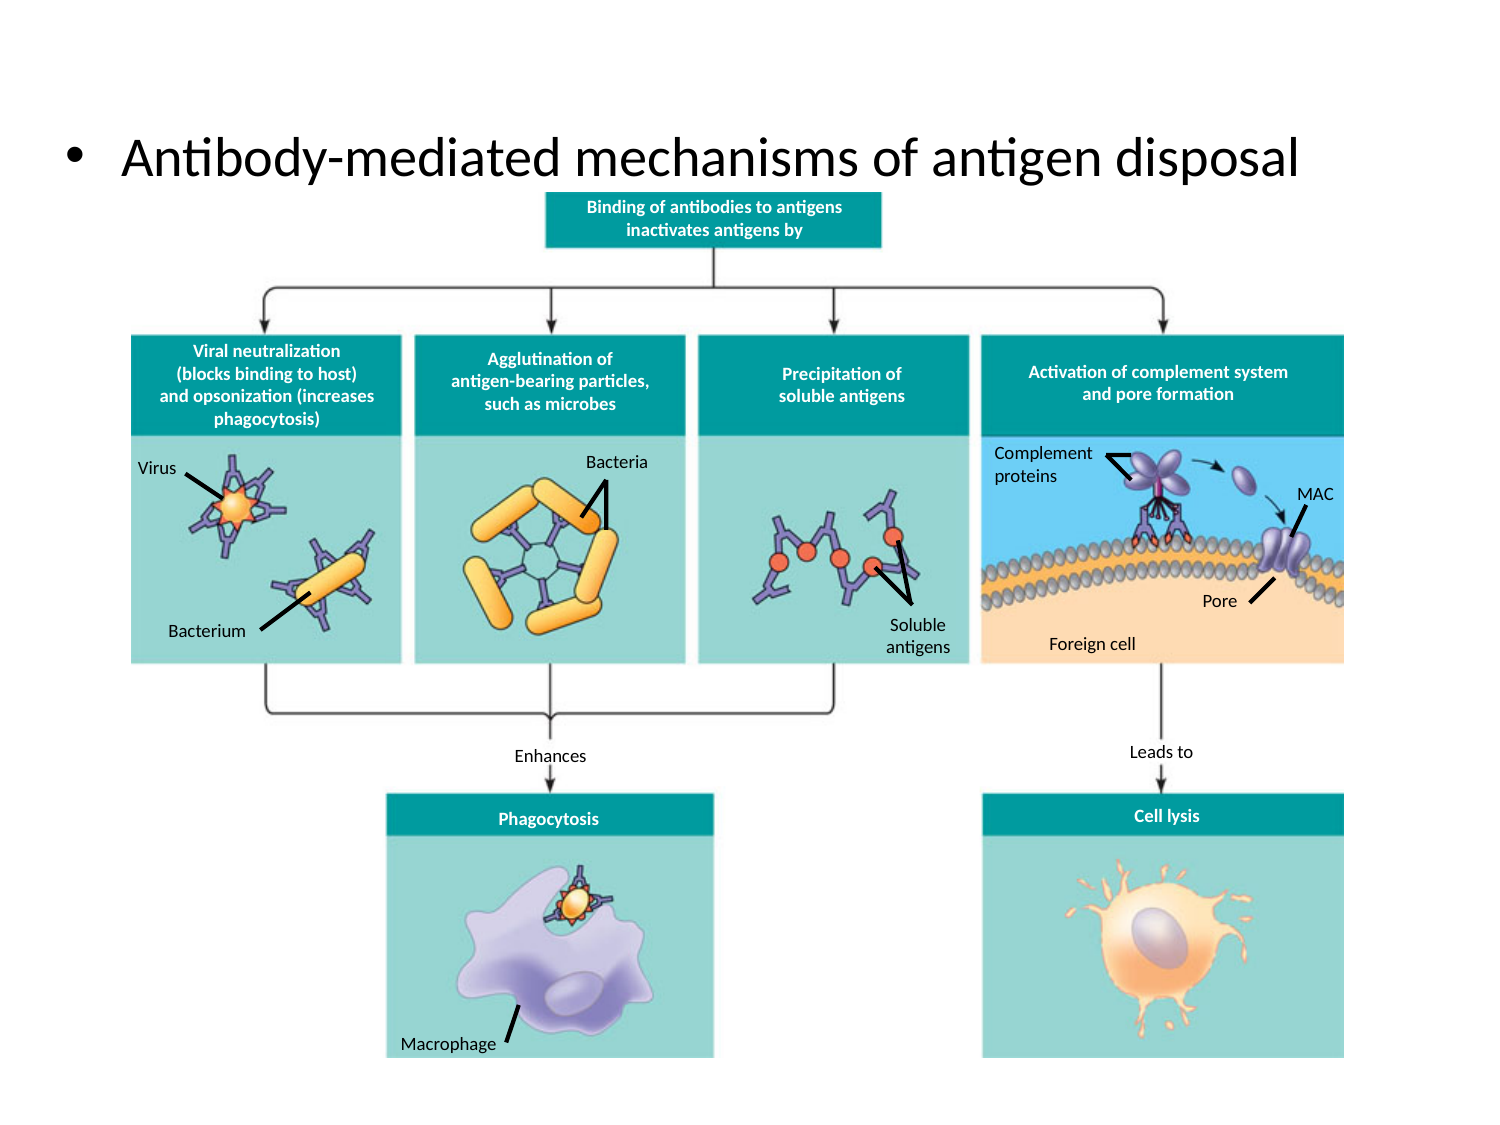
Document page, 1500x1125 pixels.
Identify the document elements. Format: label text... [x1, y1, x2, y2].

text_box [120, 187, 1357, 1062]
list Antibody-mediated mechanisms of antigen disposal [49, 112, 1451, 209]
